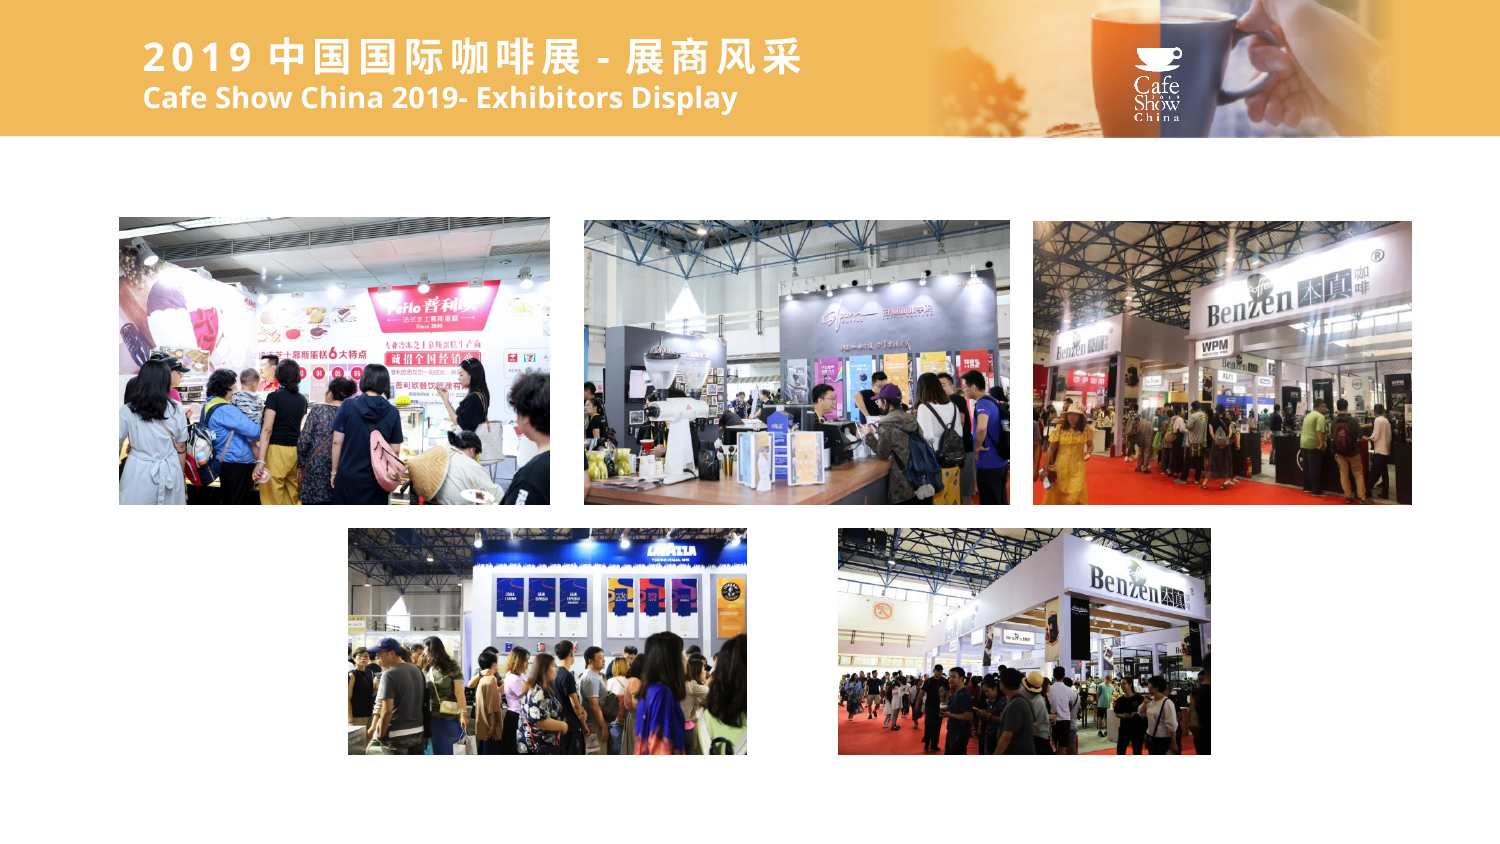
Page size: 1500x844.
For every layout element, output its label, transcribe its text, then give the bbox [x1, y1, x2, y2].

picture [791, 0, 1500, 138]
picture [584, 220, 1011, 505]
picture [118, 217, 550, 505]
text_box [0, 0, 788, 138]
text_box 2019中国国际咖啡展-展商风采 Cafe Show China 2019- Exhibitors Display [128, 24, 786, 122]
picture [348, 527, 747, 755]
picture [1033, 220, 1412, 505]
picture [838, 527, 1211, 755]
